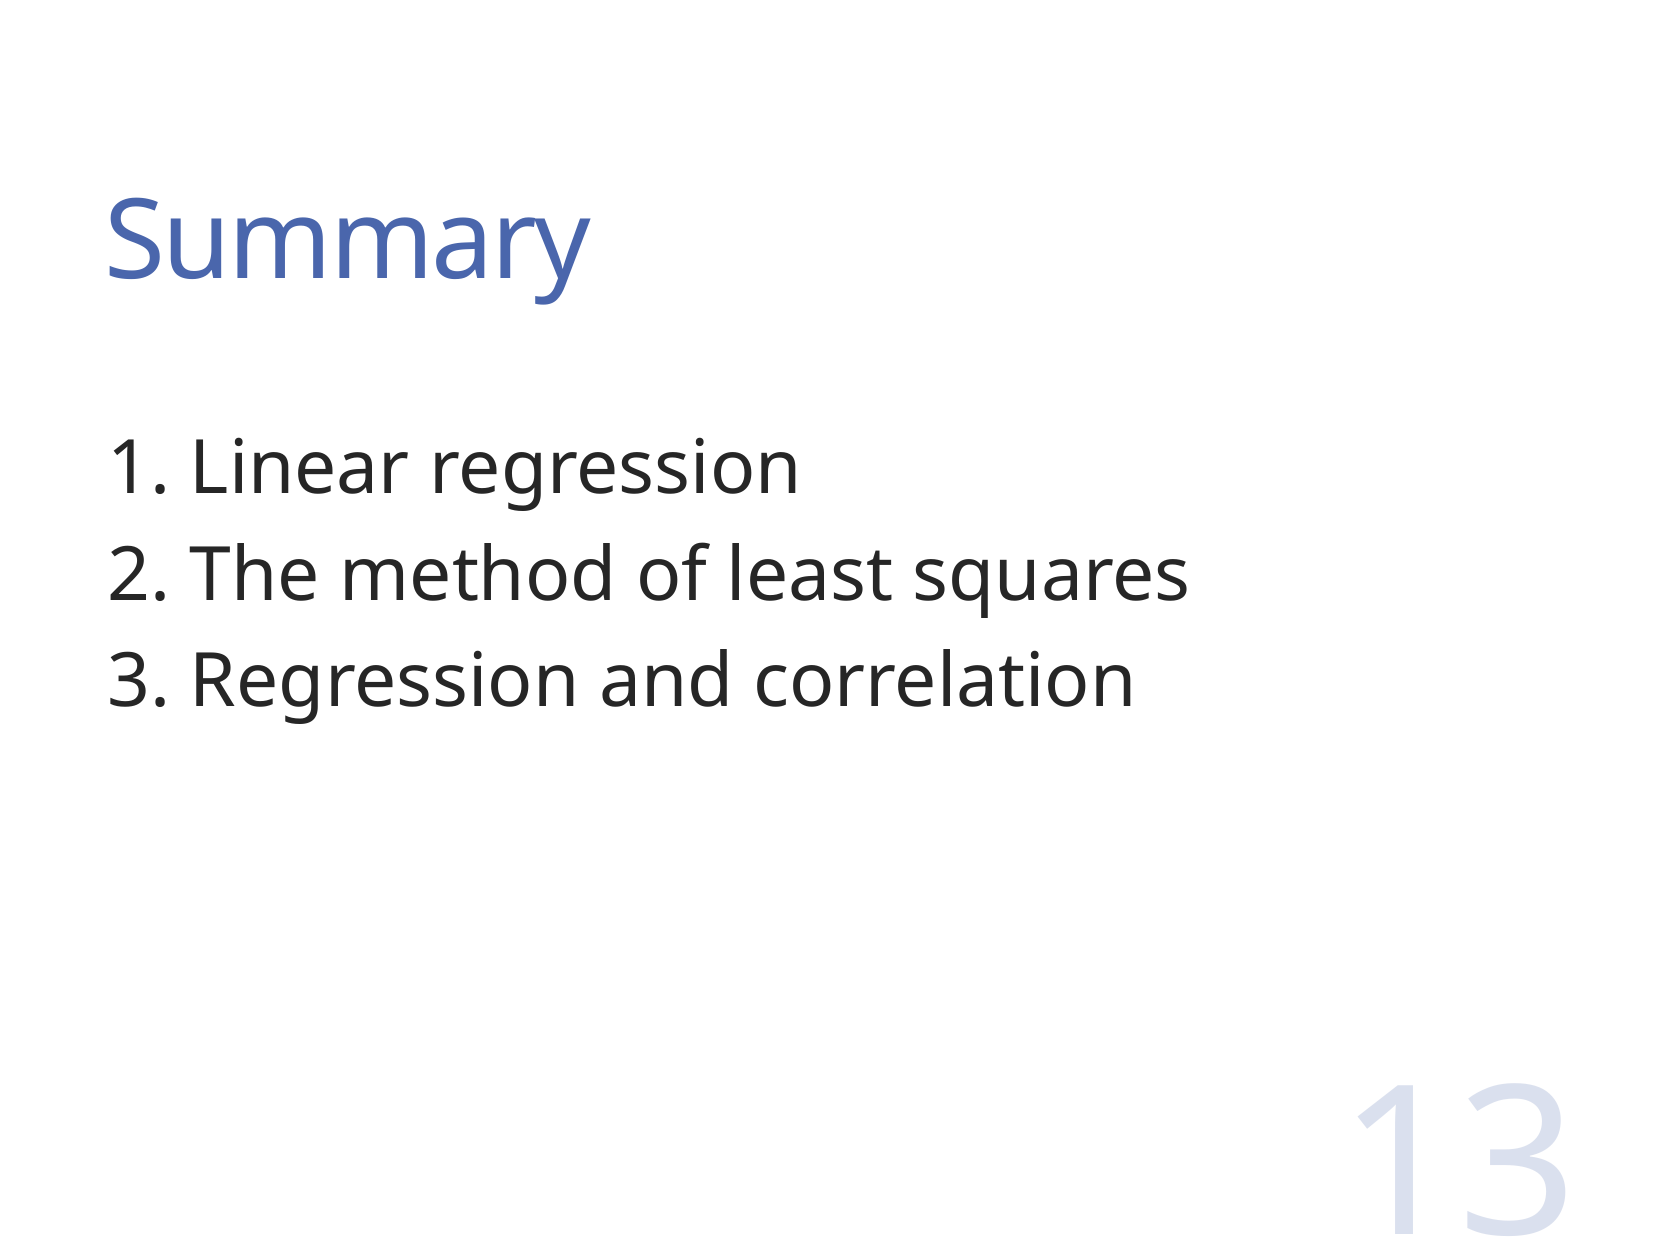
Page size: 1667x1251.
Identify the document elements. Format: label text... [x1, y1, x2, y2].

title Summary [89, 91, 1563, 394]
list 1. Linear regression 2. The method of least squares 3. Regression and correlation [92, 425, 1563, 1138]
slide_number 13 [1192, 1062, 1593, 1250]
